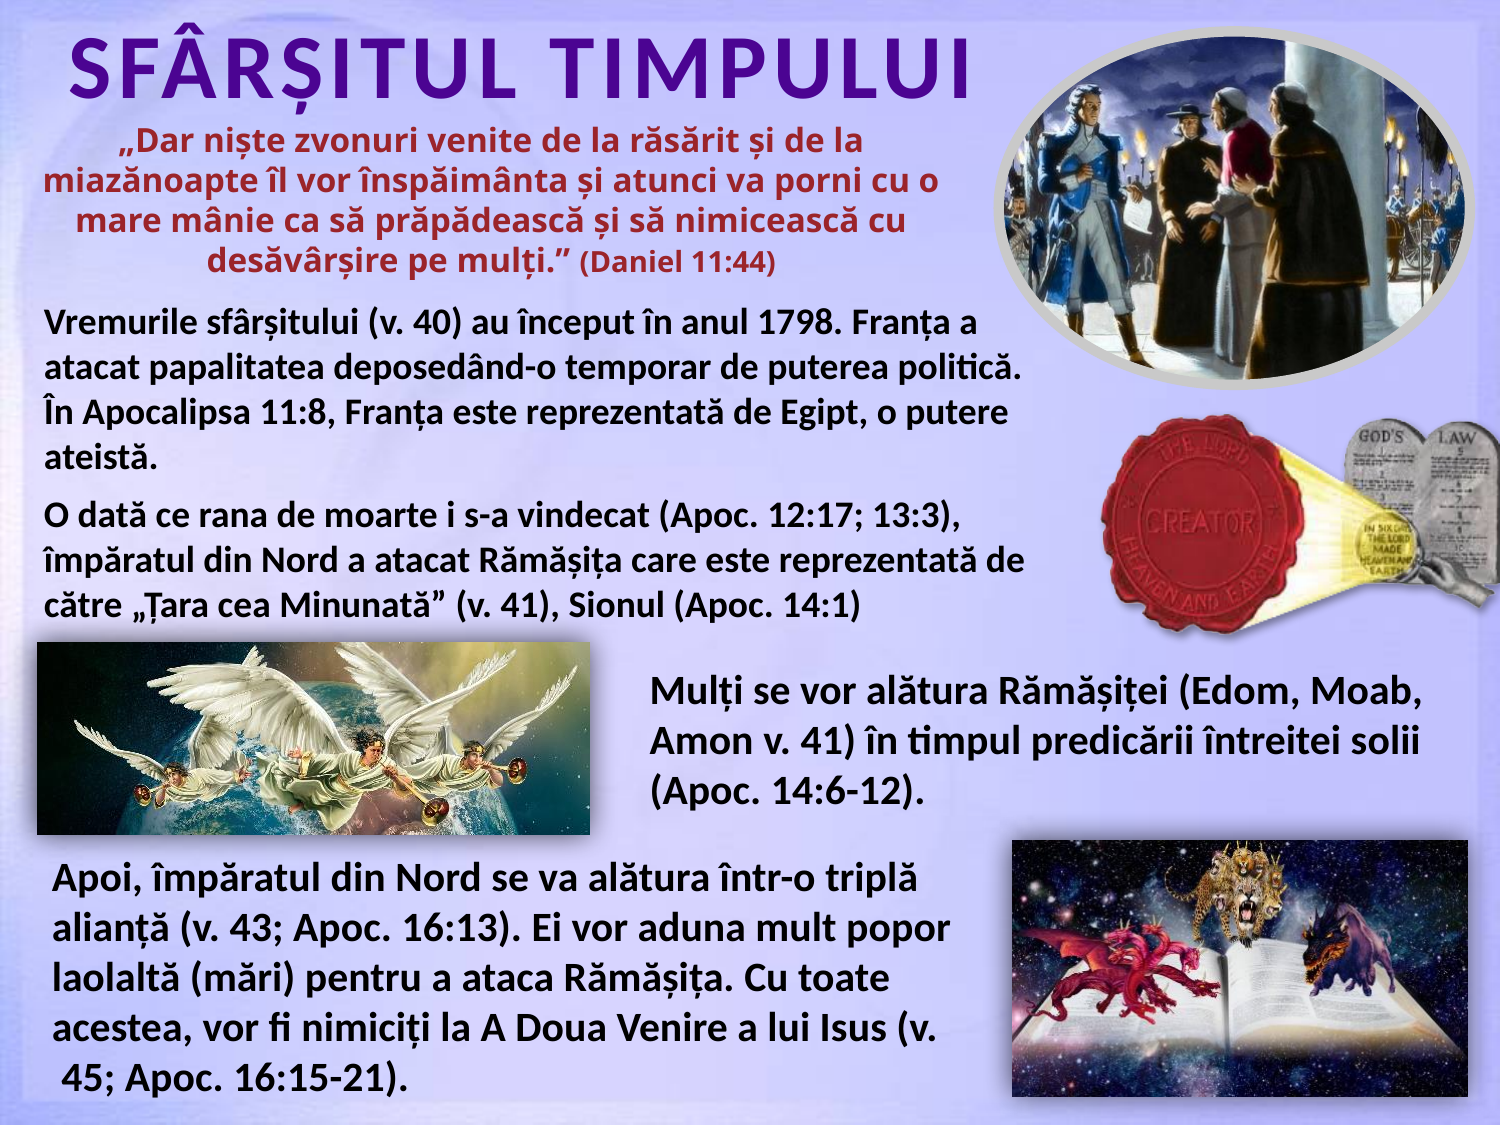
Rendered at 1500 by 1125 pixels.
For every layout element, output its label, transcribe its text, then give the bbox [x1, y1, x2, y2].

text_box Vremurile sfârşitului (v. 40) au început în anul 1798. Franţa a atacat papalitatea deposedând-o temporar de puterea politică. În Apocalipsa 11:8, Franţa este reprezentată de Egipt, o putere ateistă. O dată ce rana de moarte i s-a vindecat (Apoc. 12:17; 13:3), împăratul din Nord a atacat Rămăşiţa care este reprezentată de către „Țara cea Minunată” (v. 41), Sionul (Apoc. 14:1) [29, 289, 1069, 632]
text_box „Dar nişte zvonuri venite de la răsărit şi de la miazănoapte îl vor înspăimânta şi atunci va porni cu o mare mânie ca să prăpădească şi să nimicească cu desăvârşire pe mulţi.” (Daniel 11:44) [0, 112, 984, 287]
text_box SFÂRŞITUL TIMPULUI [0, 7, 1044, 118]
picture [0, 0, 1500, 1125]
text_box Mulţi se vor alătura Rămăşiţei (Edom, Moab, Amon v. 41) în timpul predicării întreitei solii (Apoc. 14:6-12). [634, 655, 1500, 820]
text_box Apoi, împăratul din Nord se va alătura într-o triplă alianţă (v. 43; Apoc. 16:13). Ei vor aduna mult popor laolaltă (mări) pentru a ataca Rămăşiţa. Cu toate acestea, vor fi nimiciţi la A Doua Venire a lui Isus (v. 45; Apoc. 16:15-21). [37, 841, 983, 1107]
